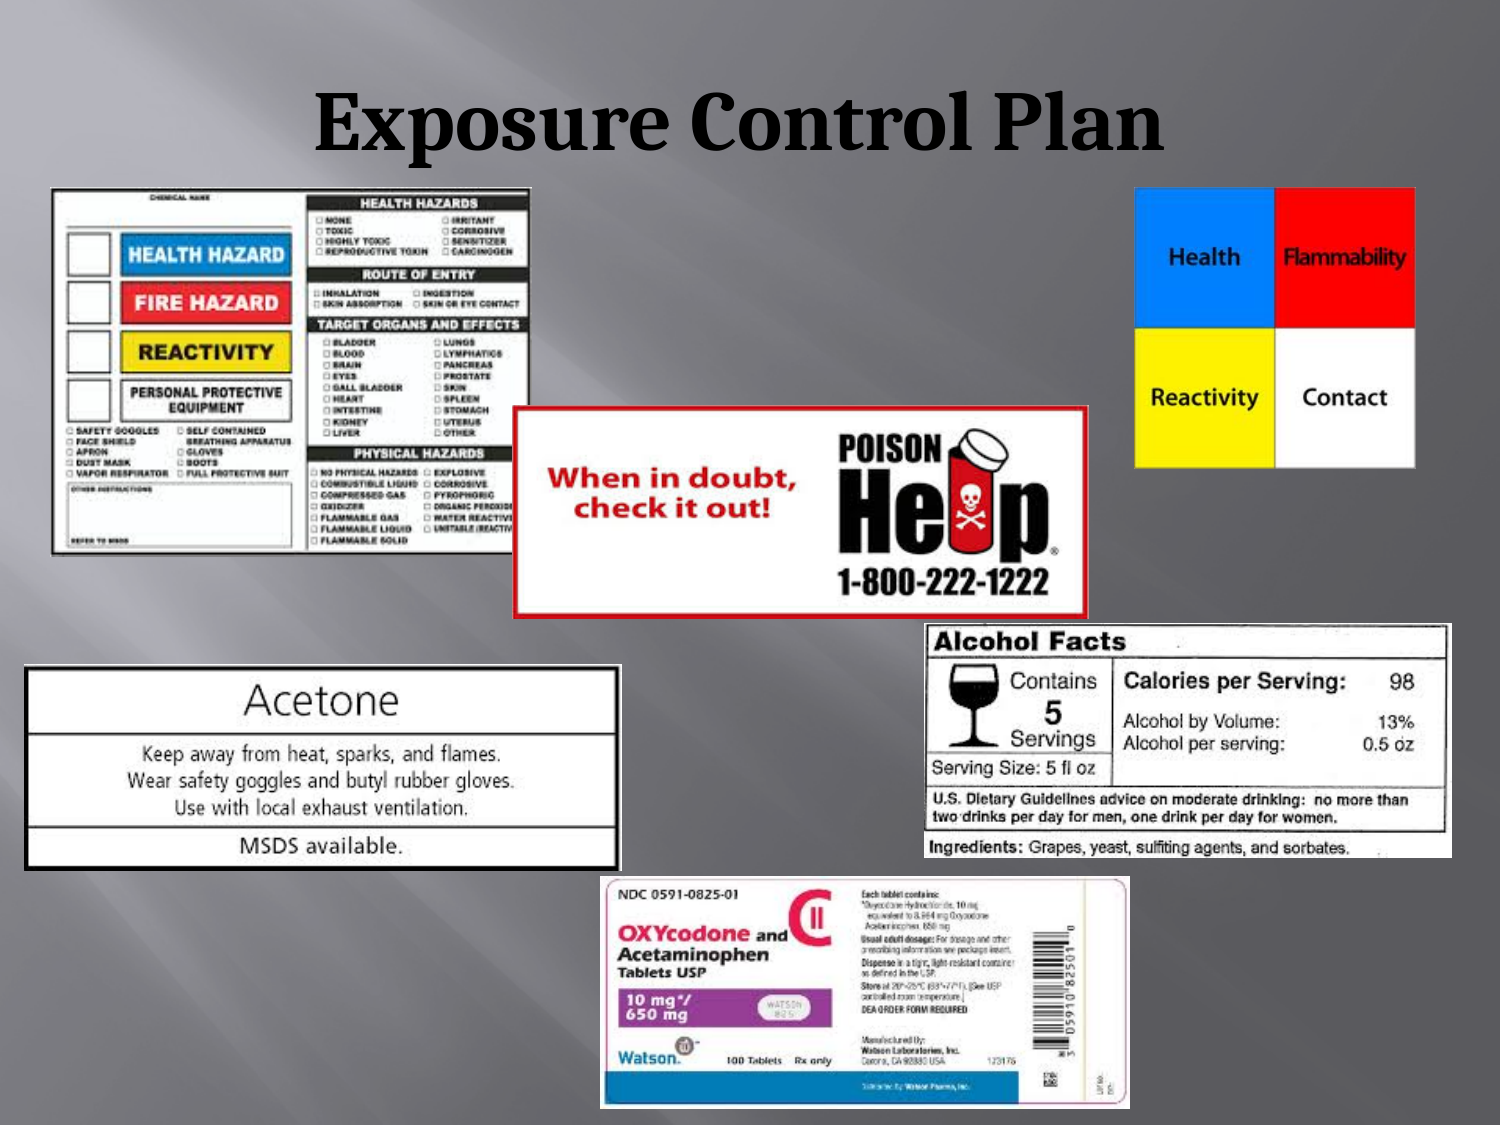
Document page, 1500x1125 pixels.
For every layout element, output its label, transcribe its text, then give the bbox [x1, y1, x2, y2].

picture [24, 663, 623, 871]
picture [49, 187, 1090, 619]
title Exposure Control Plan [75, 45, 1425, 188]
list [1134, 187, 1417, 469]
picture [599, 875, 1130, 1110]
picture [924, 623, 1452, 859]
